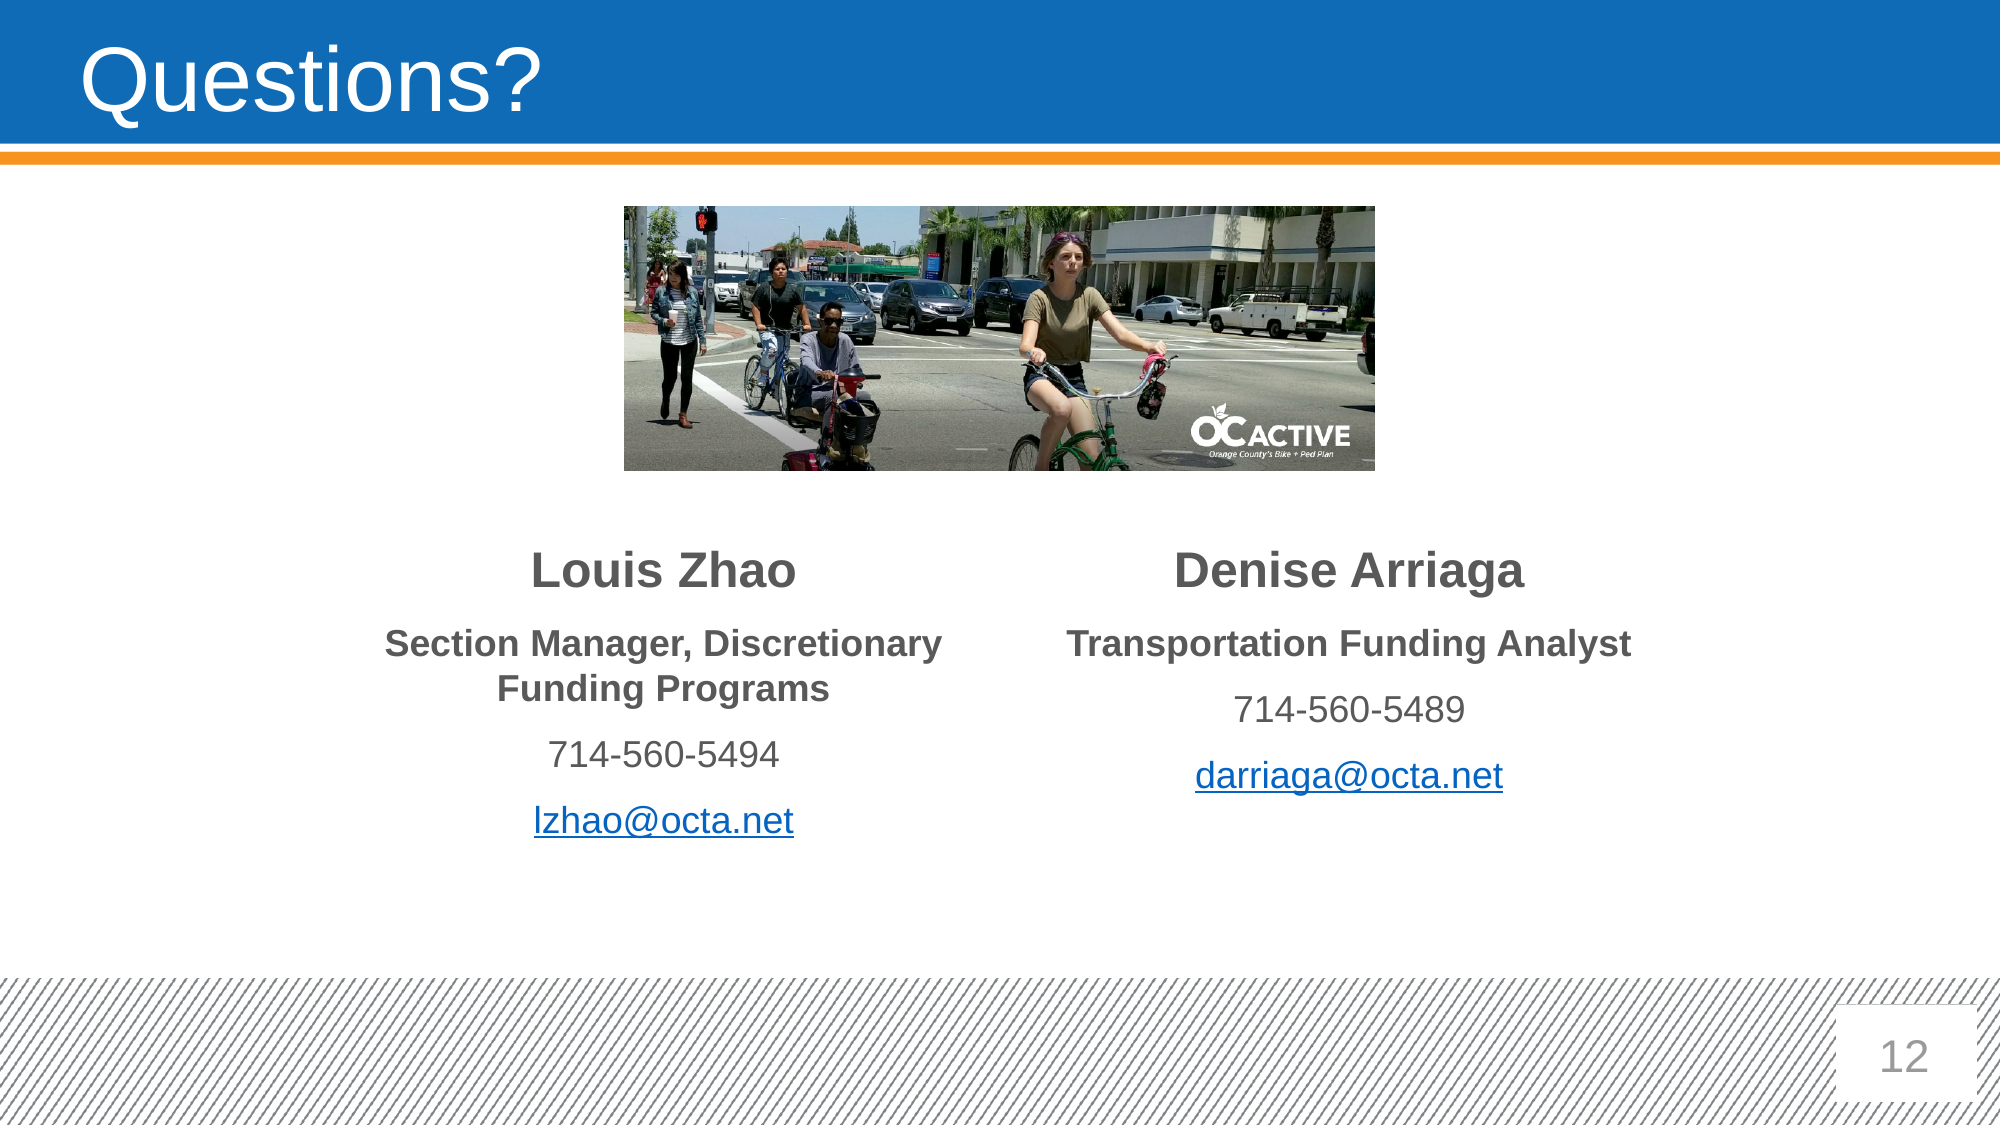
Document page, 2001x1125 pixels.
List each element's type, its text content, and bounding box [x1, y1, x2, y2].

title Questions? [64, 0, 1931, 164]
slide_number 12 [1835, 1005, 1974, 1103]
text_box Denise Arriaga Transportation Funding Analyst 714-560-5489 darriaga@octa.net [997, 536, 1702, 930]
picture [624, 206, 1375, 471]
list Louis Zhao Section Manager, Discretionary Funding Programs 714-560-5494 lzhao@octa.net [327, 536, 997, 930]
